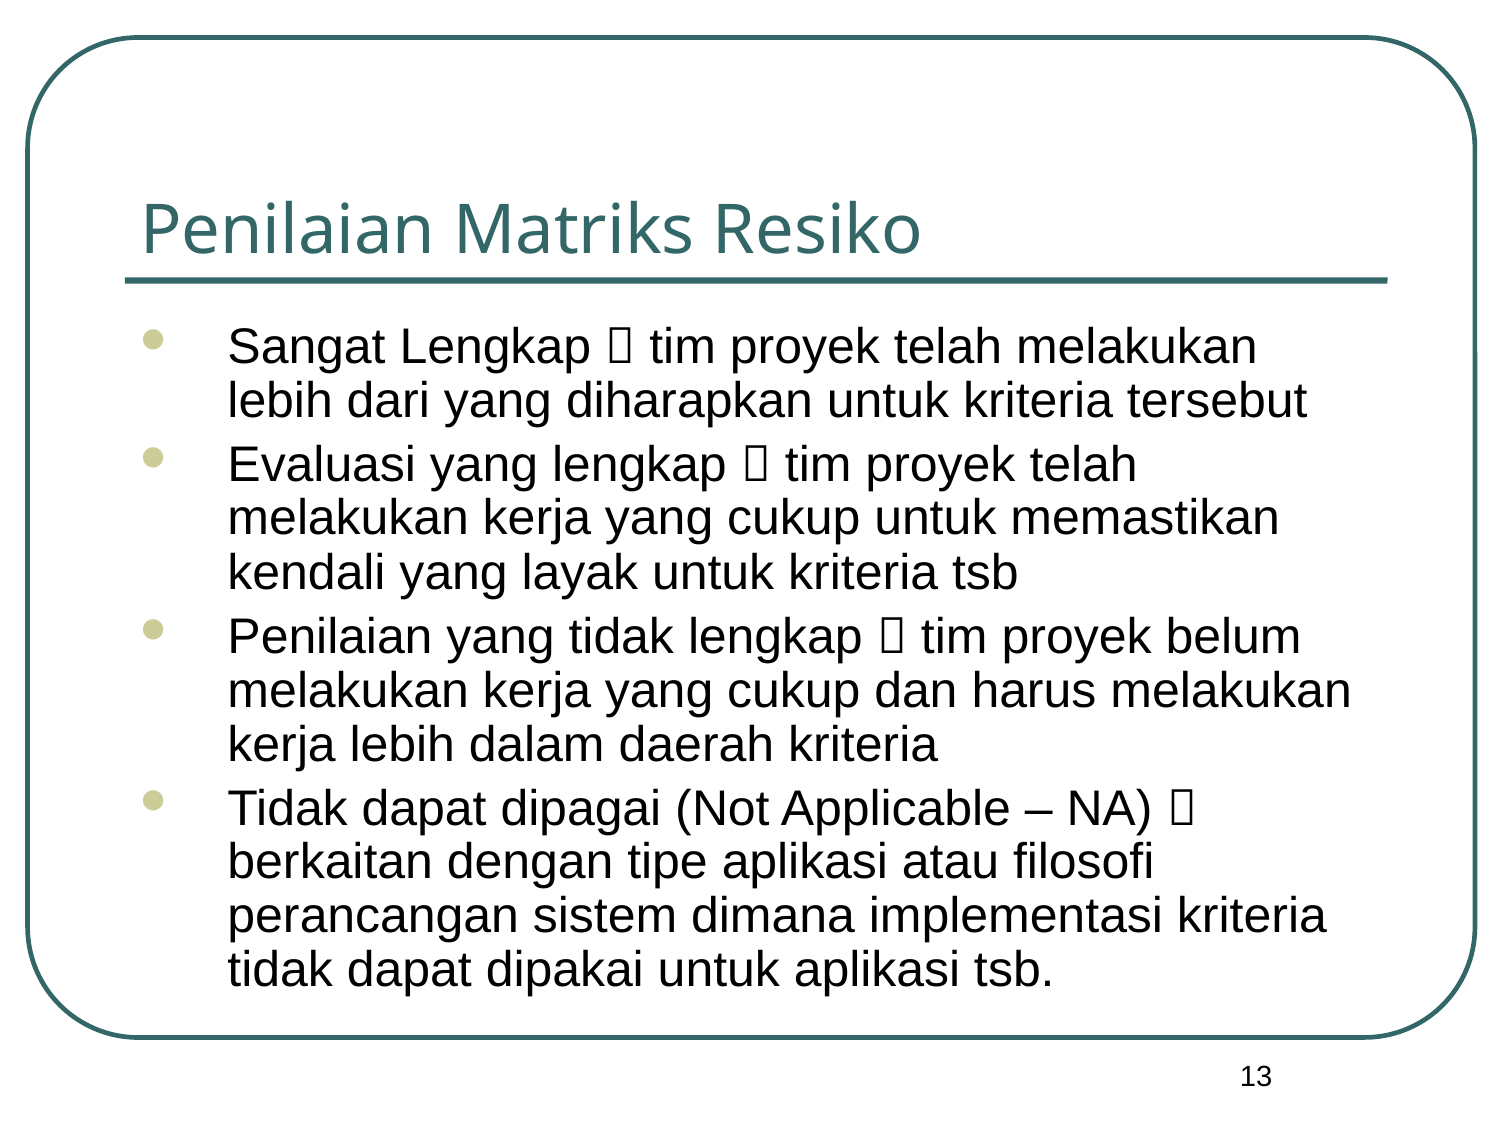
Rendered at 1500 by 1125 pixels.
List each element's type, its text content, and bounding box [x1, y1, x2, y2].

slide_number 13 [1125, 1050, 1388, 1125]
title Penilaian Matriks Resiko [125, 87, 1388, 275]
list Sangat Lengkap  tim proyek telah melakukan lebih dari yang diharapkan untuk kriteria tersebut Evaluasi yang lengkap  tim proyek telah melakukan kerja yang cukup untuk memastikan kendali yang layak untuk kriteria tsb Penilaian yang tidak lengkap  tim proyek belum melakukan kerja yang cukup dan harus melakukan kerja lebih dalam daerah kriteria Tidak dapat dipagai (Not Applicable – NA)  berkaitan dengan tipe aplikasi atau filosofi perancangan sistem dimana implementasi kriteria tidak dapat dipakai untuk aplikasi tsb. [125, 312, 1388, 975]
